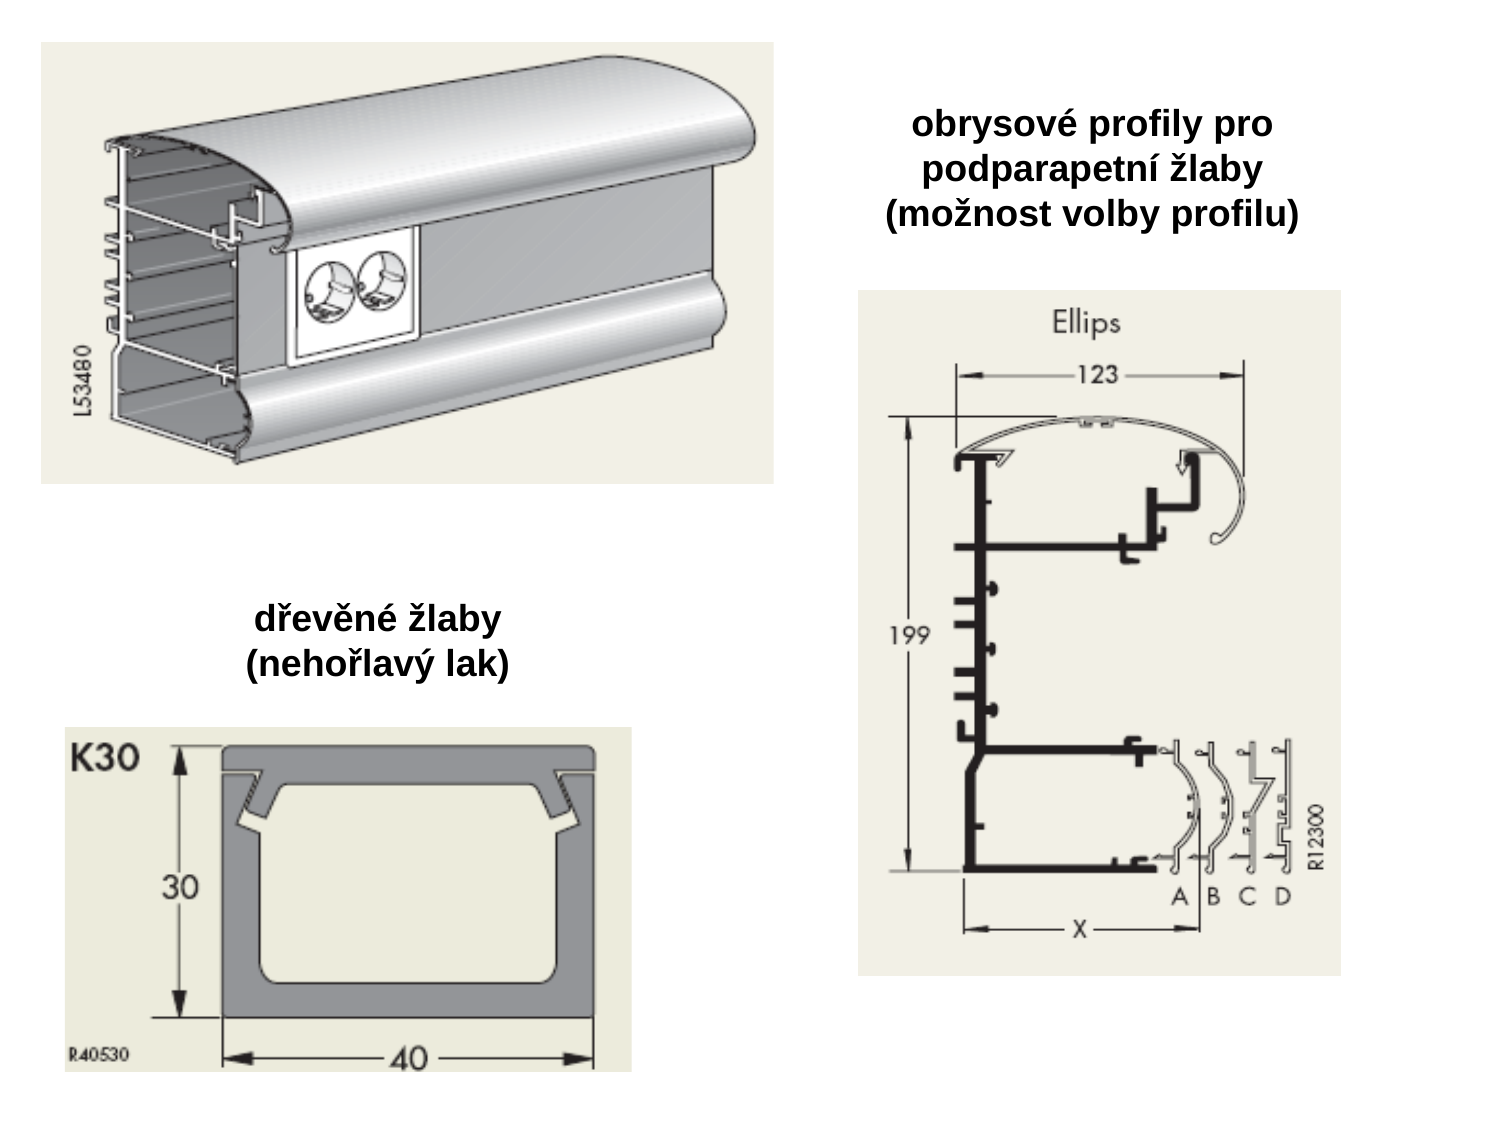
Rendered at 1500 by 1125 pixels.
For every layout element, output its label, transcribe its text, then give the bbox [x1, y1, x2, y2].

picture [41, 42, 774, 484]
text_box dřevěné žlaby (nehořlavý lak) [206, 586, 550, 691]
text_box obrysové profily pro podparapetní žlaby (možnost volby profilu) [820, 91, 1365, 241]
picture [858, 290, 1341, 976]
picture [64, 727, 632, 1071]
